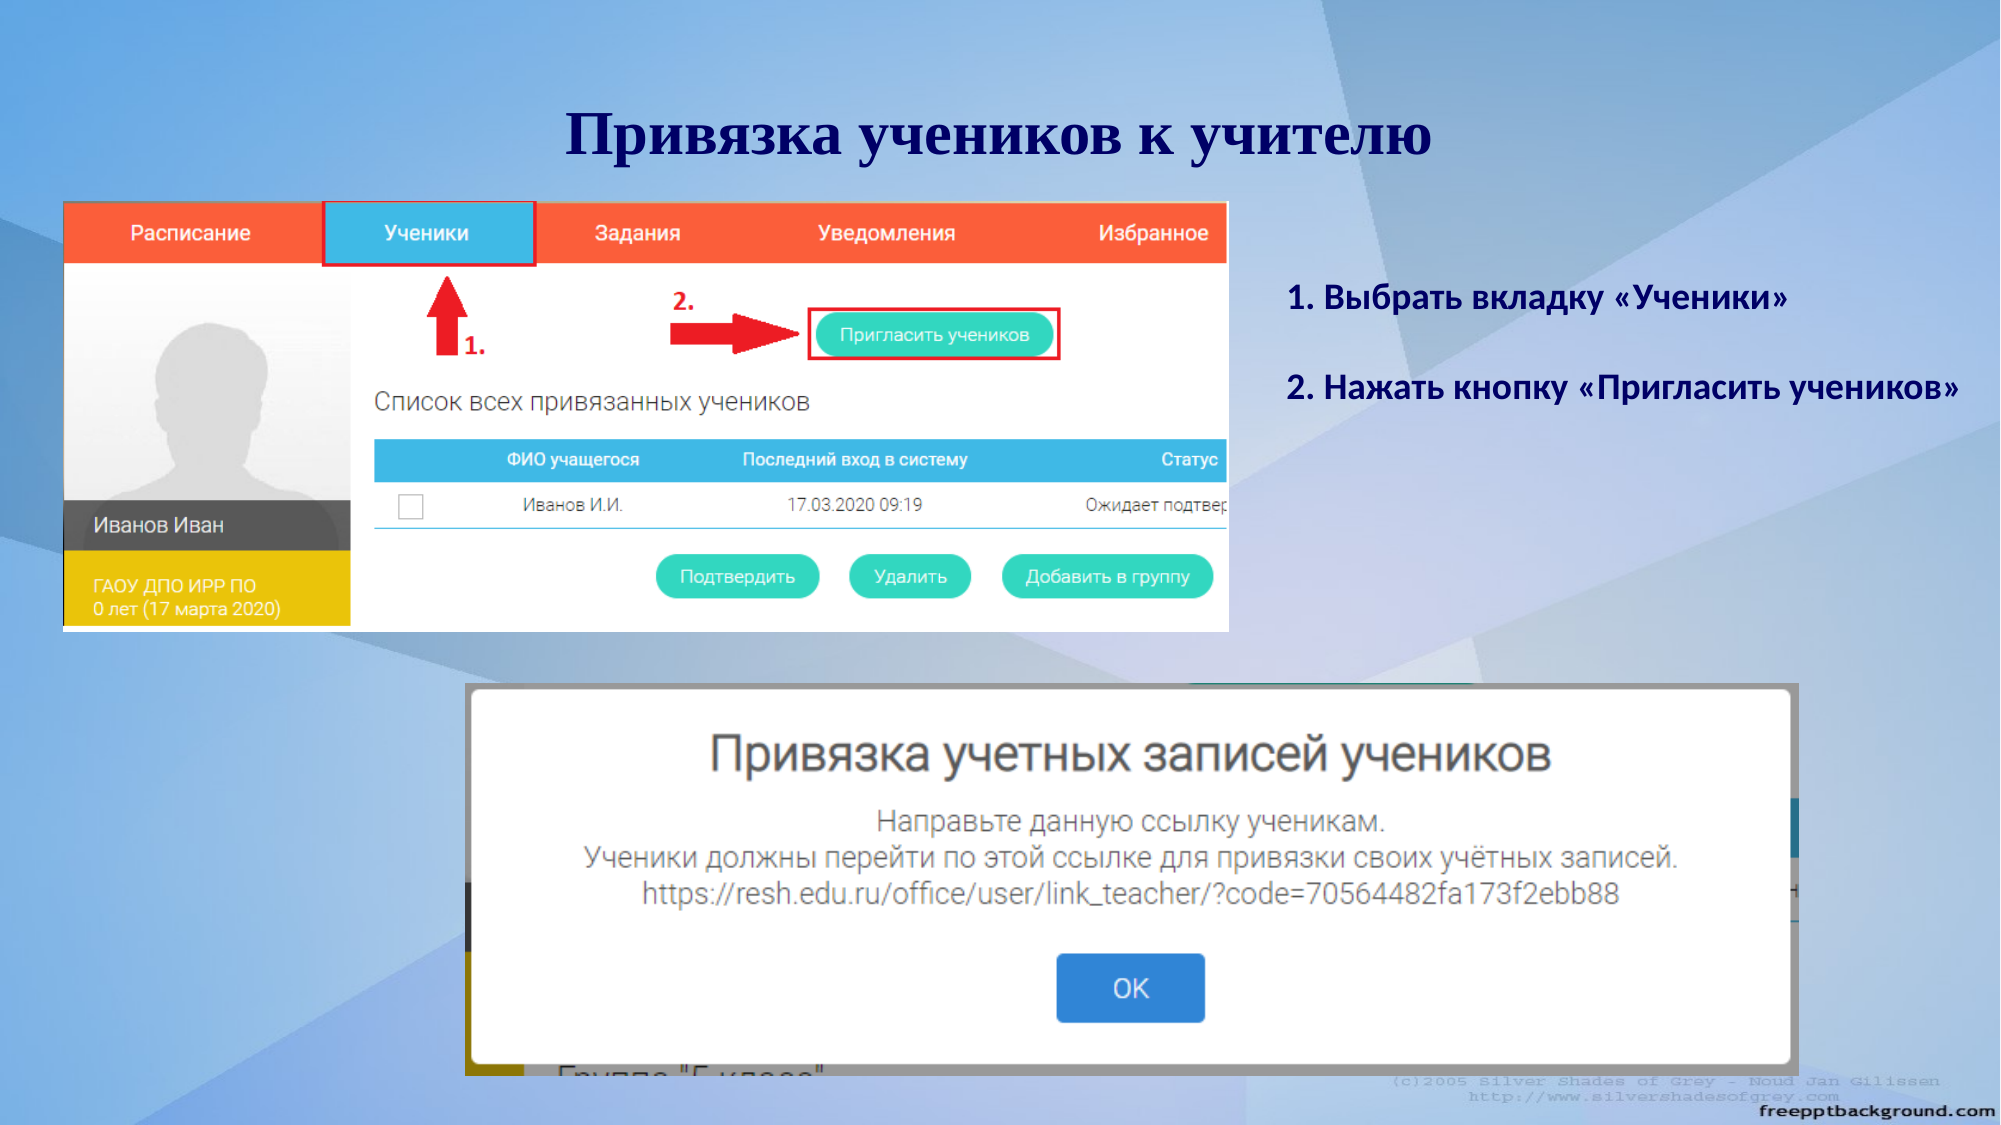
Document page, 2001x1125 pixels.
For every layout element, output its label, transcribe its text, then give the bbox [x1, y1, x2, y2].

text_box Привязка учеников к учителю [550, 84, 1450, 175]
picture [0, 0, 2001, 1125]
text_box 1. Выбрать вкладку «Ученики» 2. Нажать кнопку «Пригласить учеников» [1271, 264, 1987, 415]
